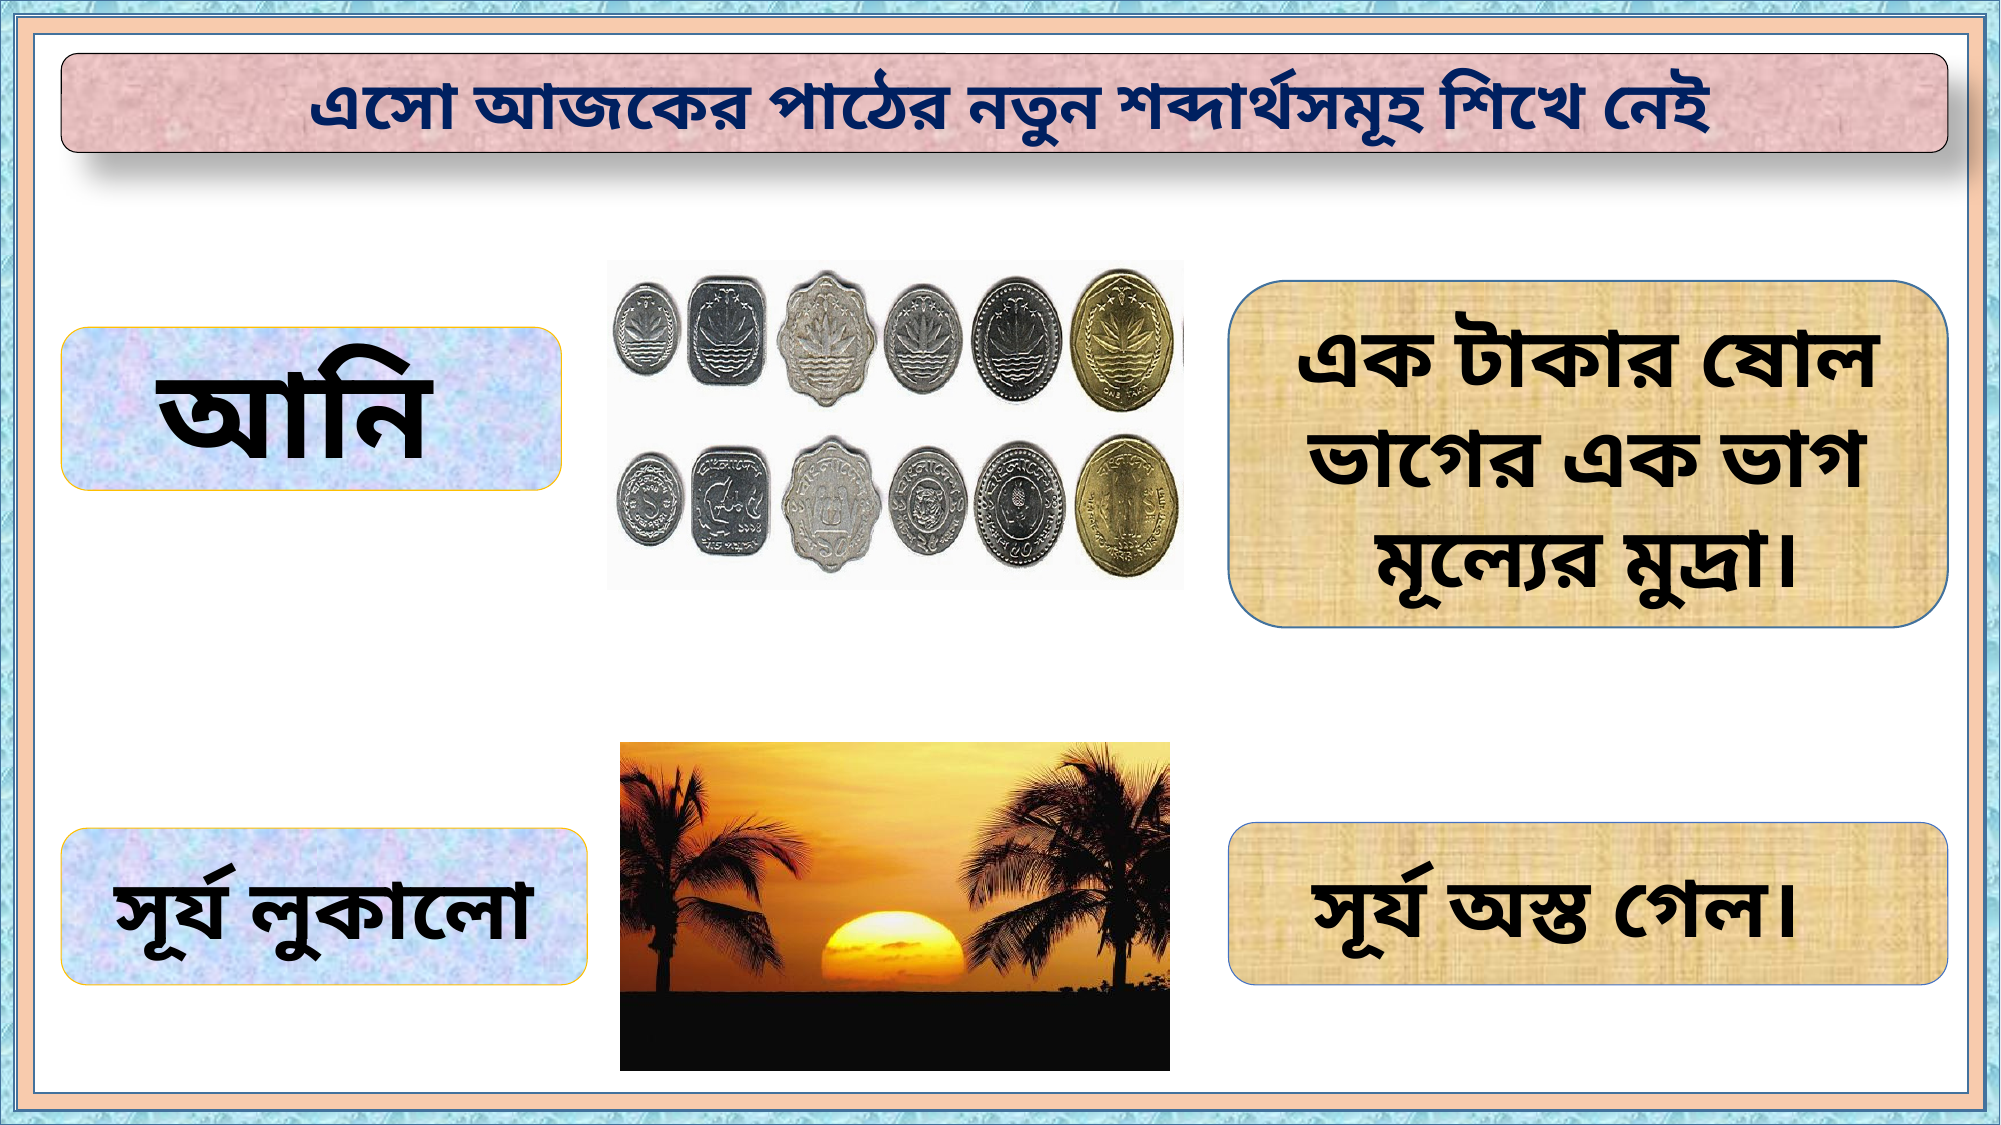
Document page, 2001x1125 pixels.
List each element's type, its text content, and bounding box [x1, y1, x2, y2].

text_box এক টাকার ষোল ভাগের এক ভাগ মূল্যের মুদ্রা। [1227, 279, 1949, 629]
text_box এসো আজকের পাঠের নতুন শব্দার্থসমূহ শিখে নেই [60, 52, 1949, 153]
picture [1, 1, 1999, 1124]
text_box সূর্য লুকালো [60, 827, 588, 986]
text_box সূর্য অস্ত গেল। [1227, 821, 1949, 986]
text_box আনি [60, 326, 562, 491]
